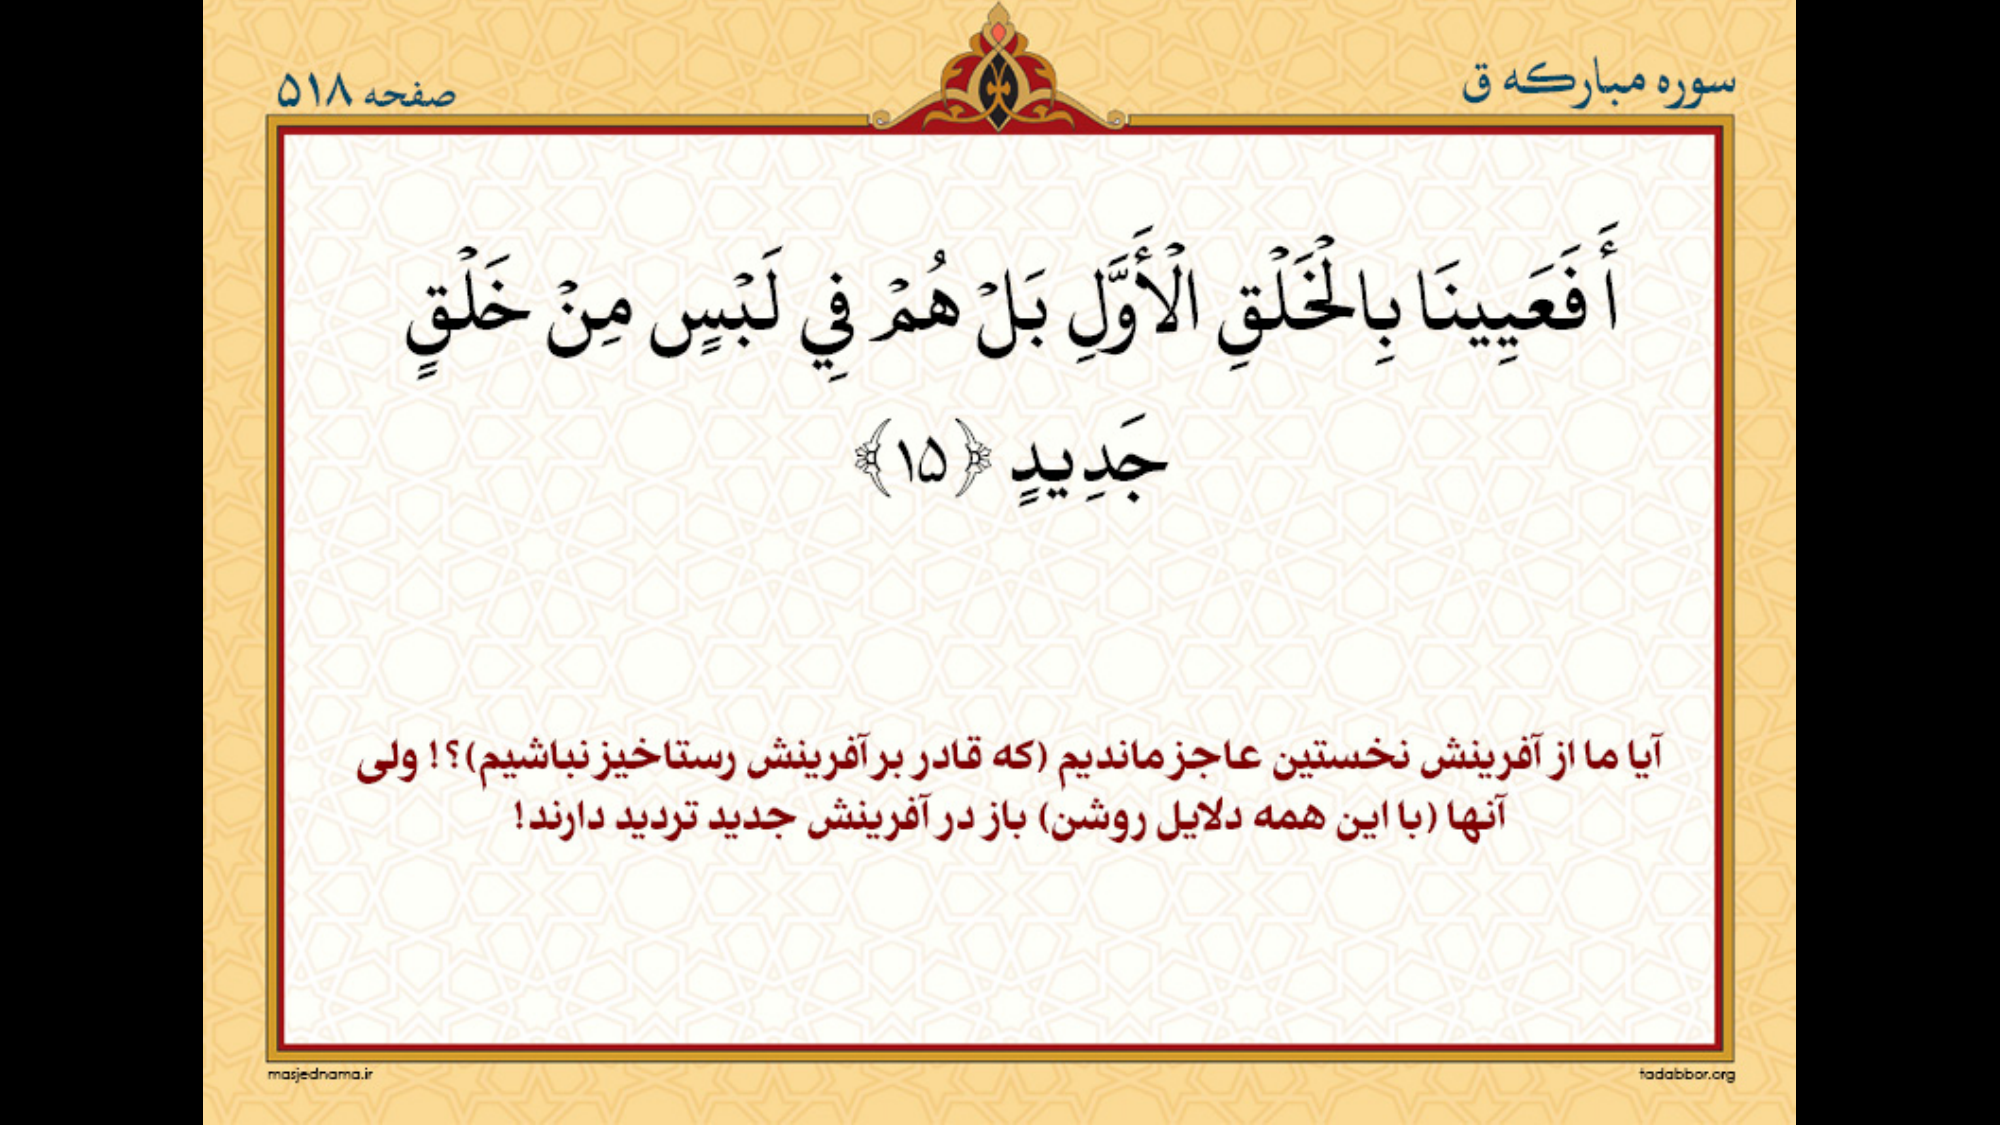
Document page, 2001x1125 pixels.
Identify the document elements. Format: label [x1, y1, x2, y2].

picture [203, 0, 1796, 1125]
